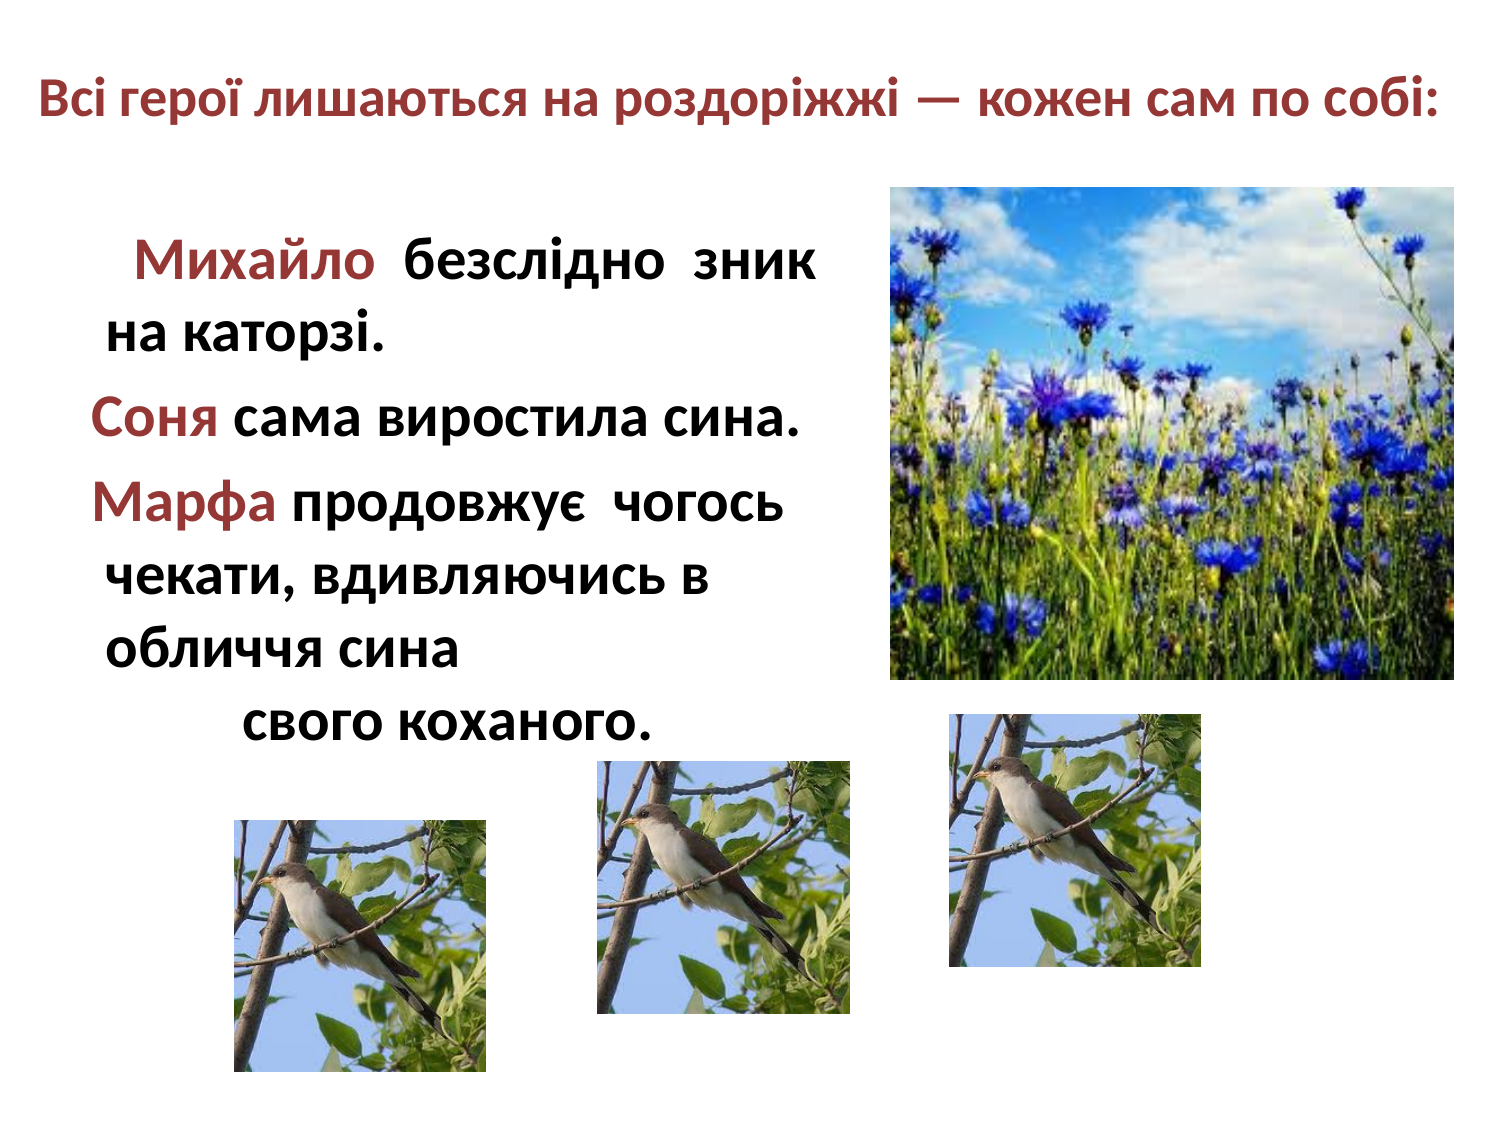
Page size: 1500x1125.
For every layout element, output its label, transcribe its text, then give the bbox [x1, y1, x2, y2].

list Михайло безслідно зник на каторзі. Соня сама виростила сина. Марфа продовжує чогось чекати, вдивляючись в обличчя сина свого коханого. [35, 210, 832, 844]
picture [948, 714, 1201, 967]
picture [234, 820, 487, 1073]
title Всі герої лишаються на роздоріжжі — кожен сам по собі: [23, 45, 1477, 141]
picture [597, 761, 850, 1014]
picture [890, 187, 1454, 680]
